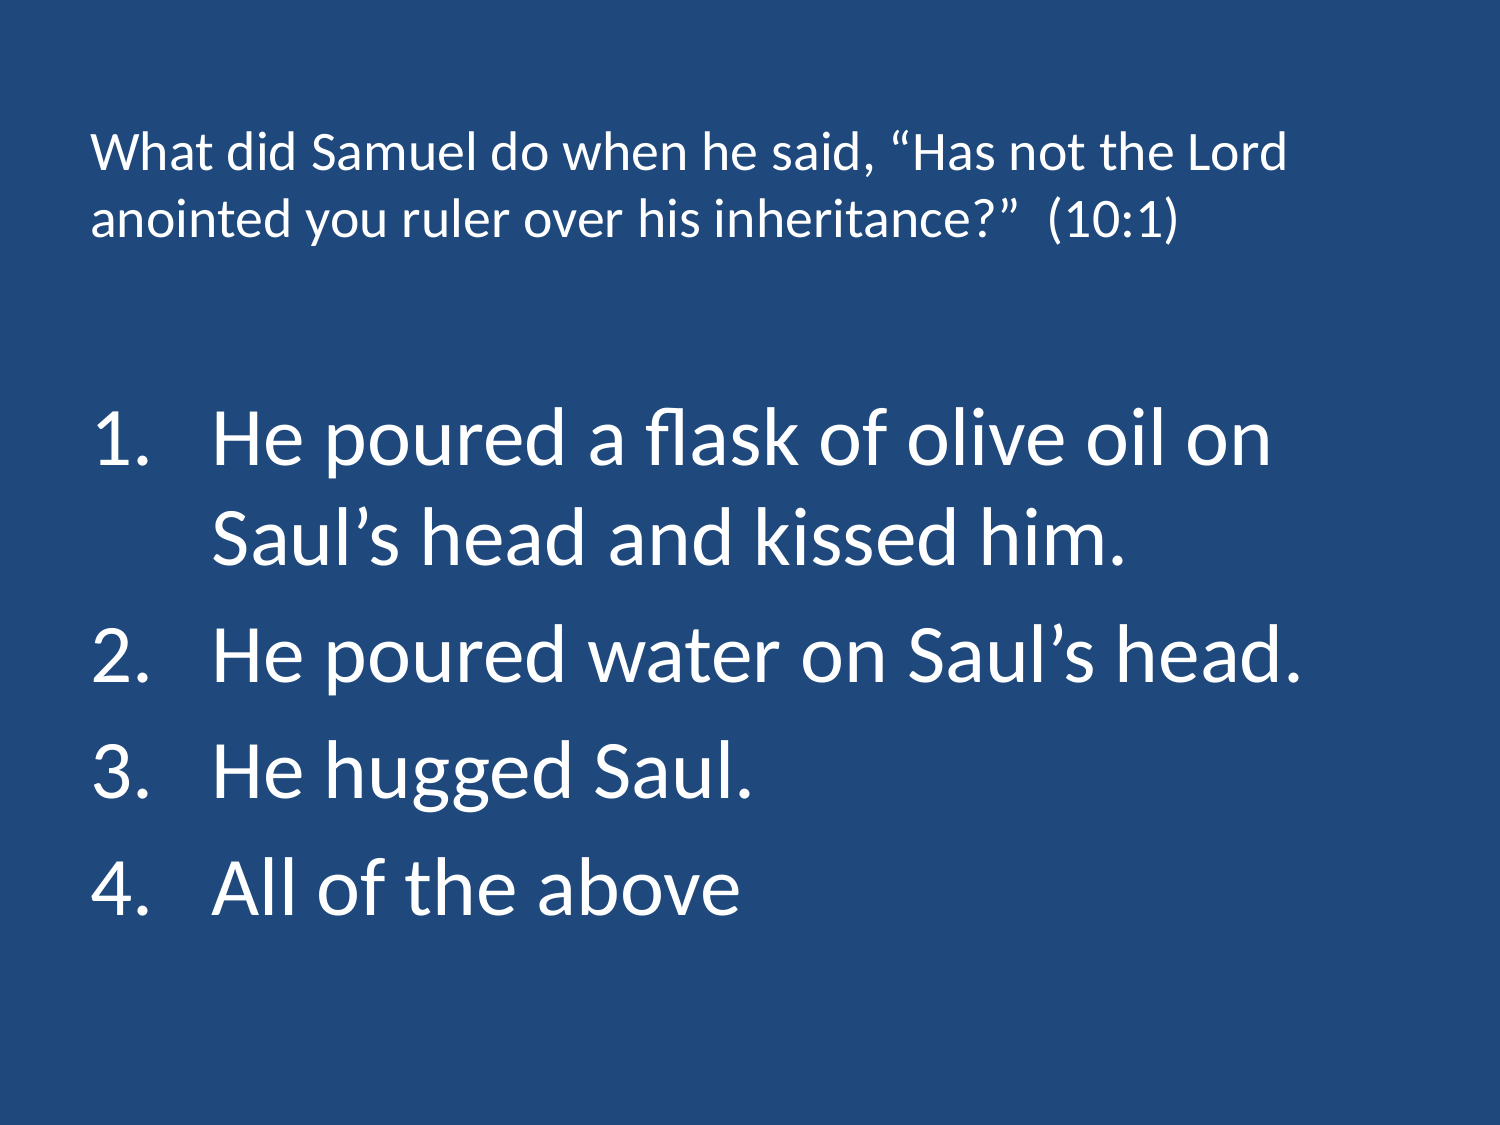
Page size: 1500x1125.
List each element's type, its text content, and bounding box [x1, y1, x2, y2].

list He poured a flask of olive oil on Saul’s head and kissed him. He poured water on Saul’s head. He hugged Saul. All of the above [75, 375, 1425, 1005]
title What did Samuel do when he said, “Has not the Lord anointed you ruler over his inheritance?” (10:1) [75, 87, 1425, 275]
